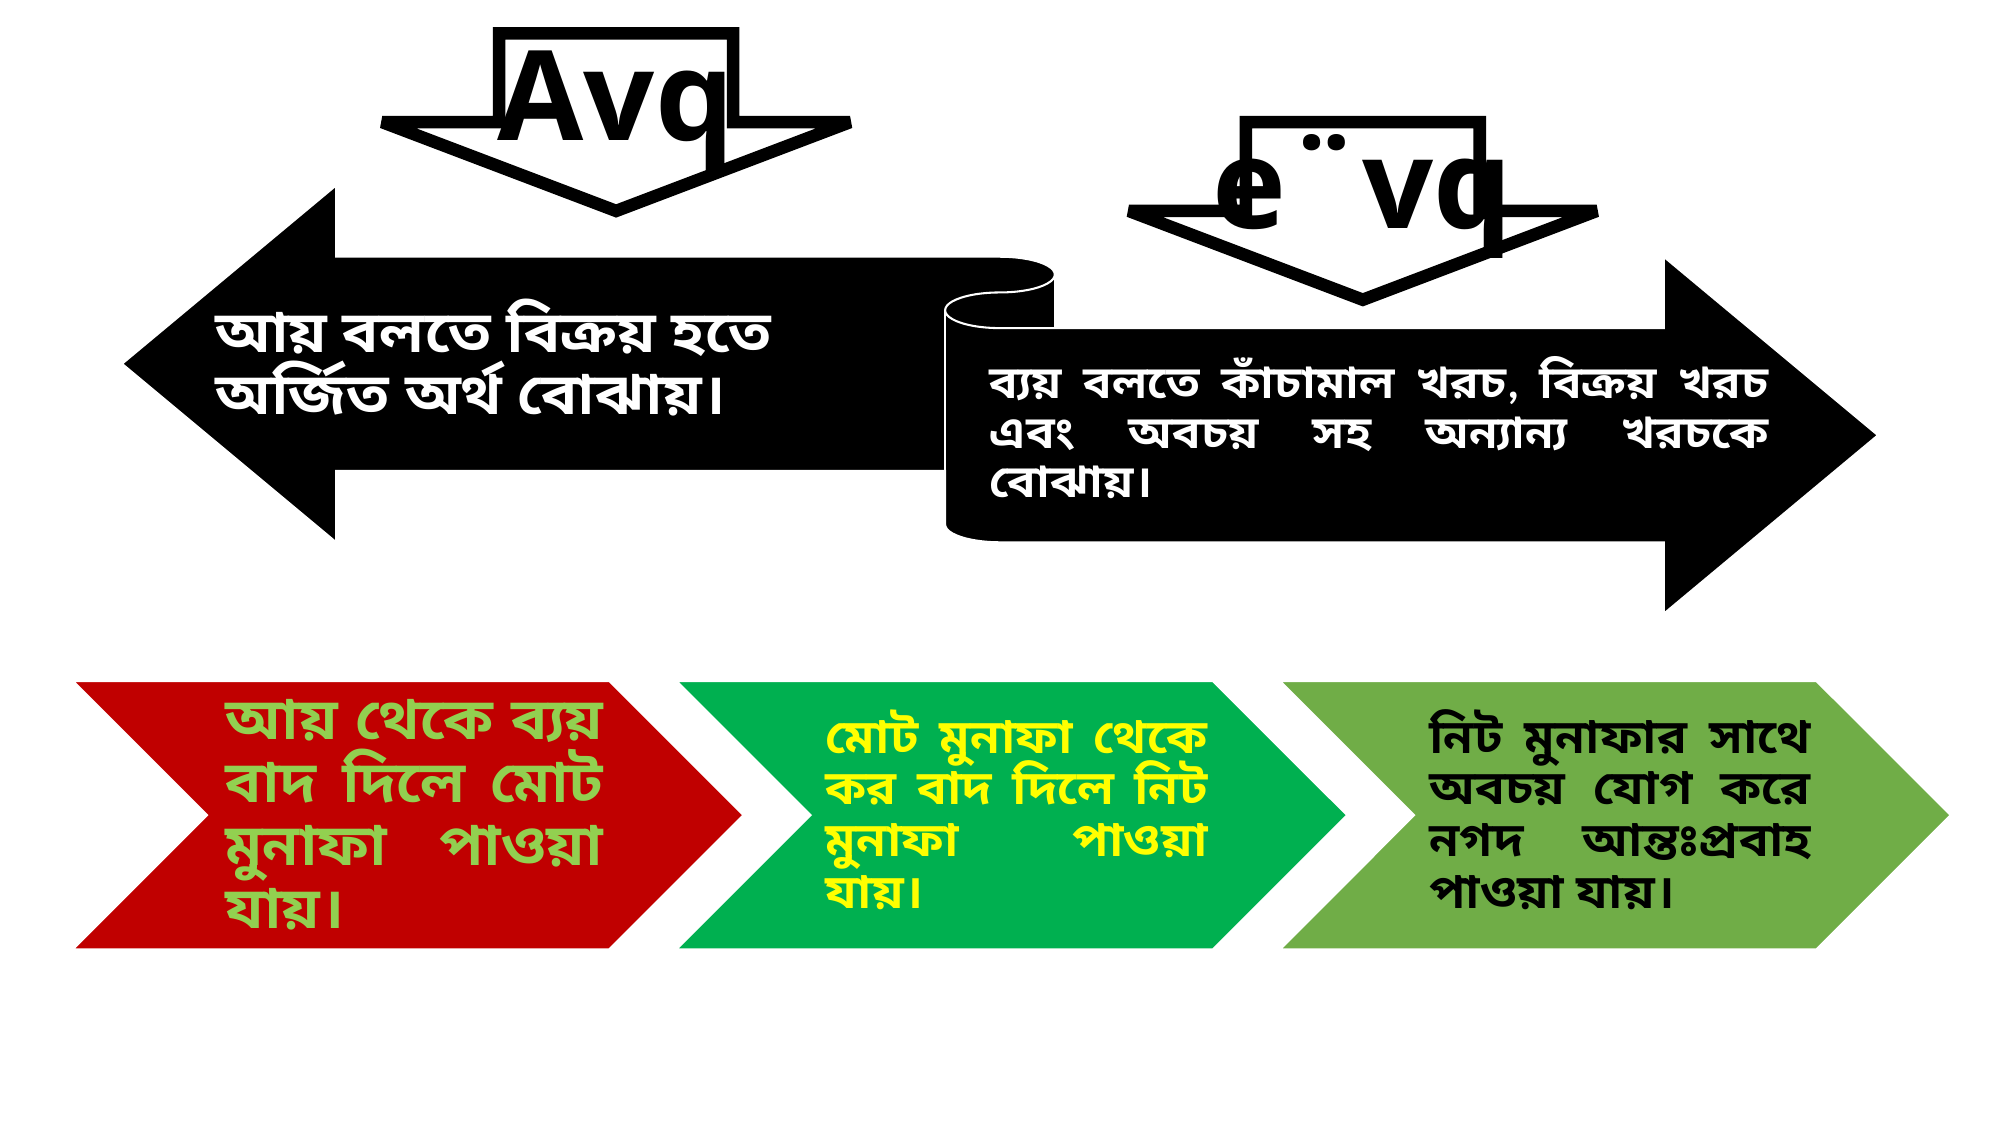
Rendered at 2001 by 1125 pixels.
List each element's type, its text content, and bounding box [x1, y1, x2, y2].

text_box Avq [382, 124, 515, 175]
text_box Avq [382, 18, 850, 121]
text_box [1244, 121, 1481, 185]
text_box [381, 32, 851, 185]
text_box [60, 185, 1940, 614]
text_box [72, 591, 1952, 1039]
title e¨vq [1128, 107, 1597, 185]
text_box Avq [717, 124, 850, 175]
